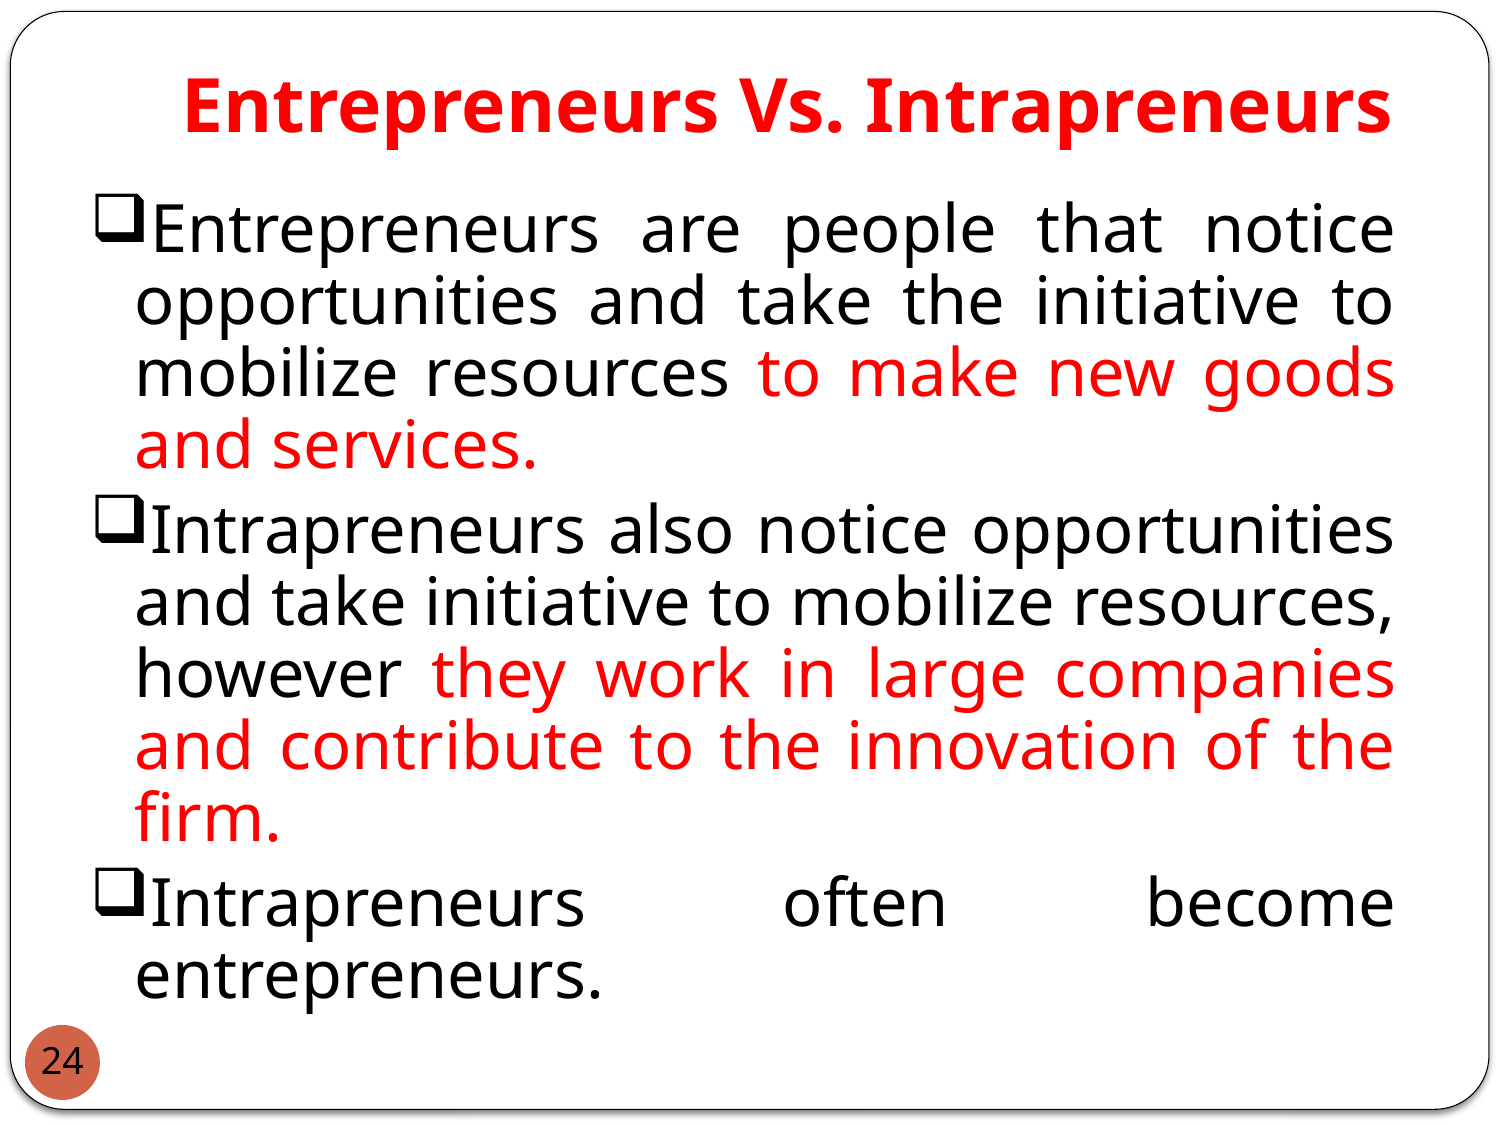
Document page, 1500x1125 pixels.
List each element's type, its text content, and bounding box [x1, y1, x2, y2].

slide_number 24 [24, 1024, 100, 1100]
list Entrepreneurs are people that notice opportunities and take the initiative to mobilize resources to make new goods and services. Intrapreneurs also notice opportunities and take initiative to mobilize resources, however they work in large companies and contribute to the innovation of the firm. Intrapreneurs often become entrepreneurs. [75, 187, 1413, 1088]
title Entrepreneurs Vs. Intrapreneurs [150, 45, 1425, 163]
